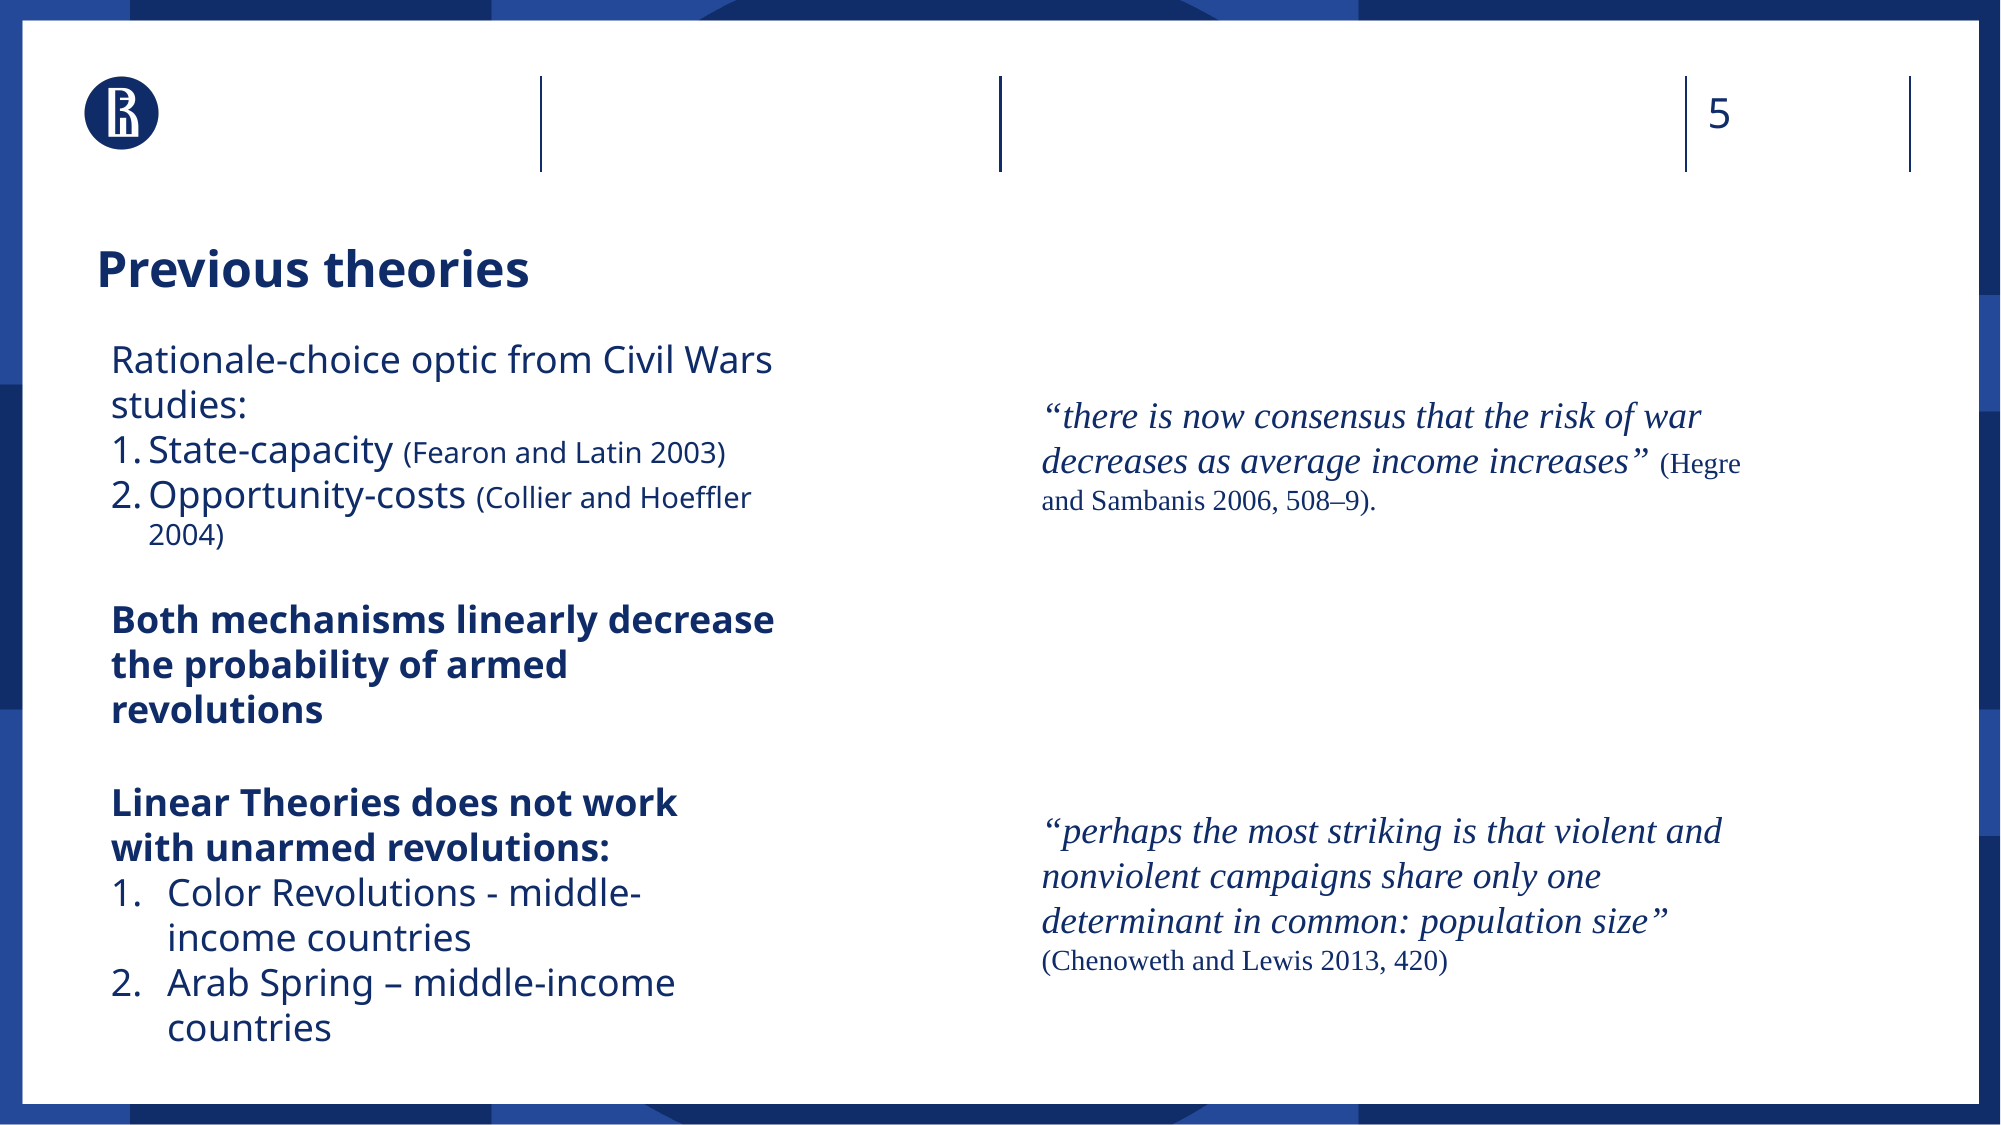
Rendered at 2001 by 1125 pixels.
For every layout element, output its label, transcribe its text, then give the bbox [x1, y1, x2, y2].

picture [0, 0, 2001, 1125]
text_box “there is now consensus that the risk of war decreases as average income increases” (Hegre and Sambanis 2006, 508–9). [1026, 383, 1769, 524]
title Previous theories [96, 237, 806, 328]
text_box Linear Theories does not work with unarmed revolutions: Color Revolutions - middle-income countries Arab Spring – middle-income countries [96, 771, 772, 1057]
text_box “perhaps the most striking is that violent and nonviolent campaigns share only one determinant in common: population size” (Chenoweth and Lewis 2013, 420) [1026, 799, 1769, 984]
text_box Rationale-choice optic from Civil Wars studies: State-capacity (Fearon and Latin 2003) Opportunity-costs (Collier and Hoeffler 2004) Both mechanisms linearly decrease the probability of armed revolutions [96, 328, 806, 739]
